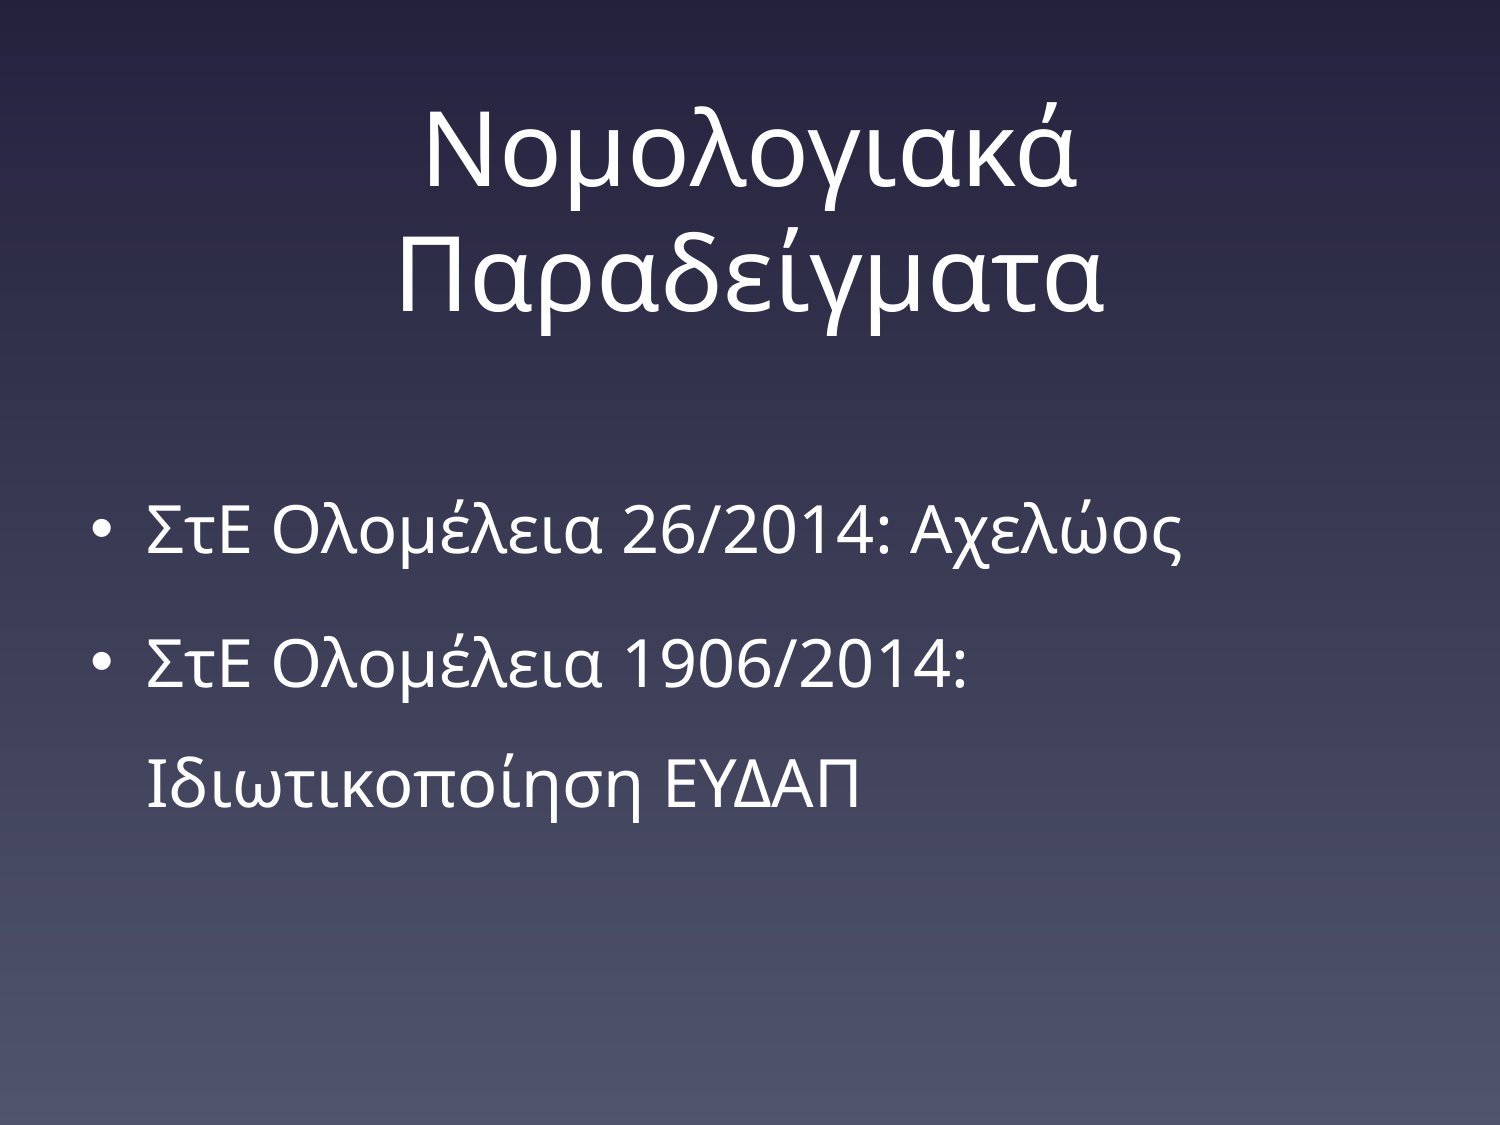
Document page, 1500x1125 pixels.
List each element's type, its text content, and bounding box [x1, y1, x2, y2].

title Νομολογιακά Παραδείγματα [75, 75, 1425, 262]
list ΣτΕ Ολομέλεια 26/2014: Αχελώος ΣτΕ Ολομέλεια 1906/2014: Ιδιωτικοποίηση ΕΥΔΑΠ [75, 262, 1425, 1005]
